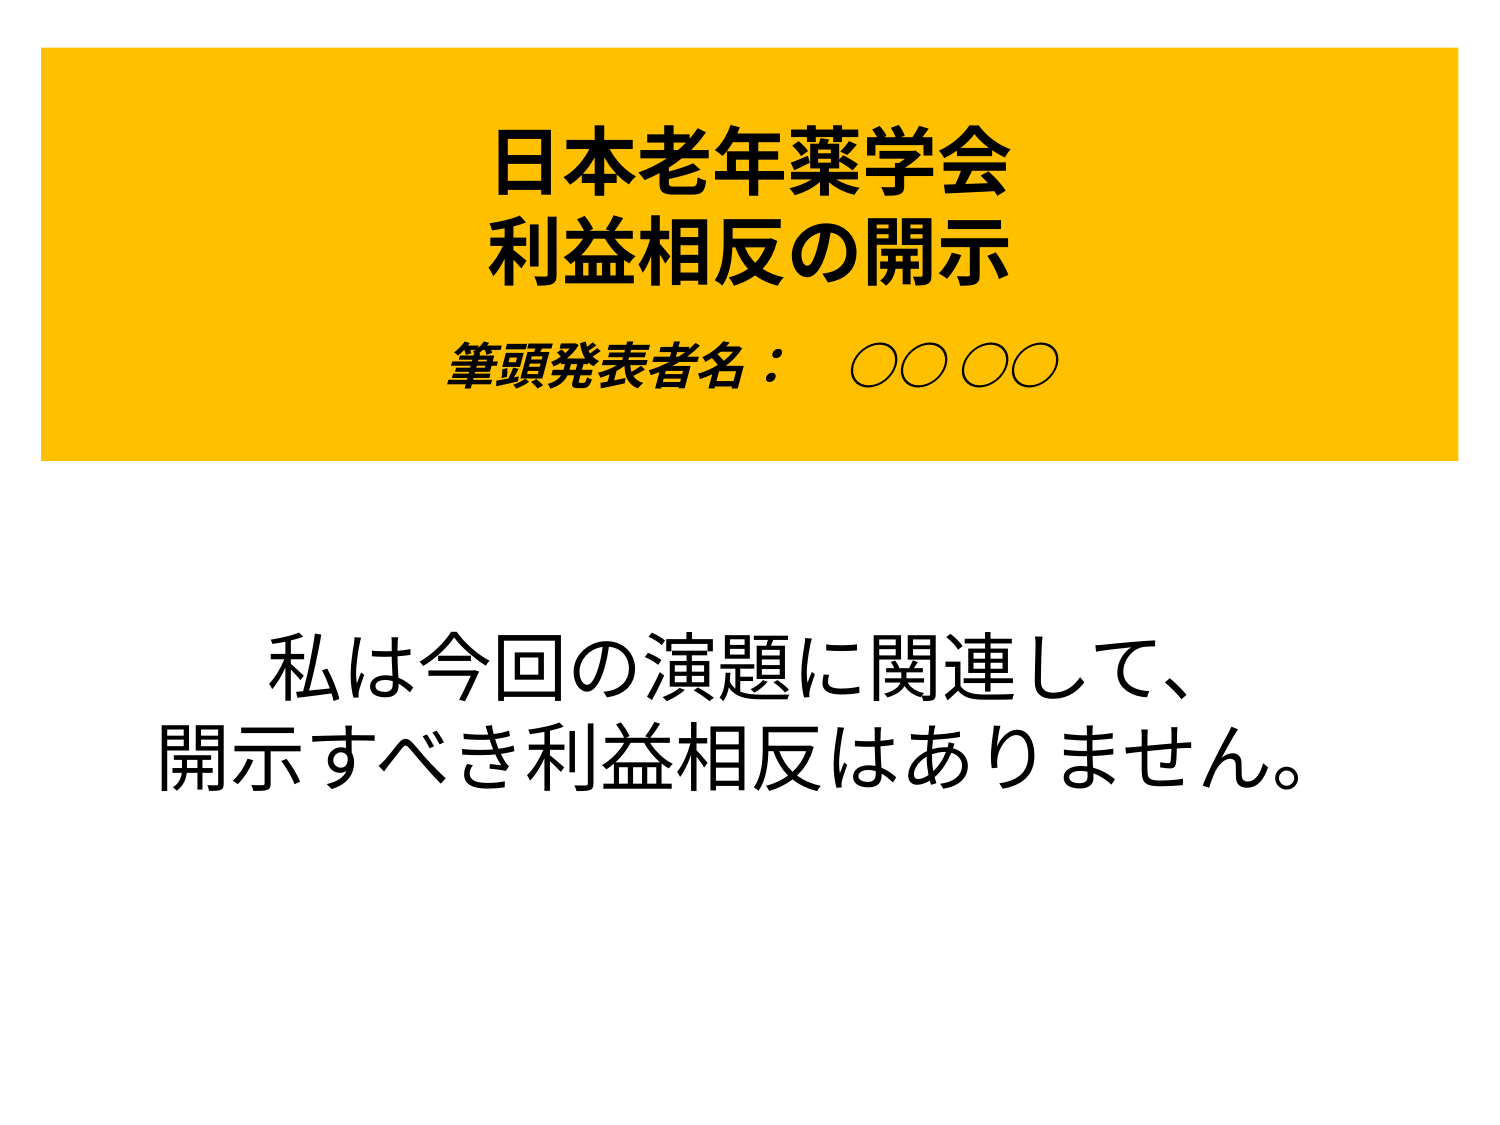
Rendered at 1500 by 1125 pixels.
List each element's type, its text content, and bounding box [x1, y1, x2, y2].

text_box 私は今回の演題に関連して、 開示すべき利益相反はありません。 [1, 577, 1500, 845]
text_box 日本老年薬学会 利益相反の開示 筆頭発表者名： ○○ ○○ [41, 47, 1459, 461]
